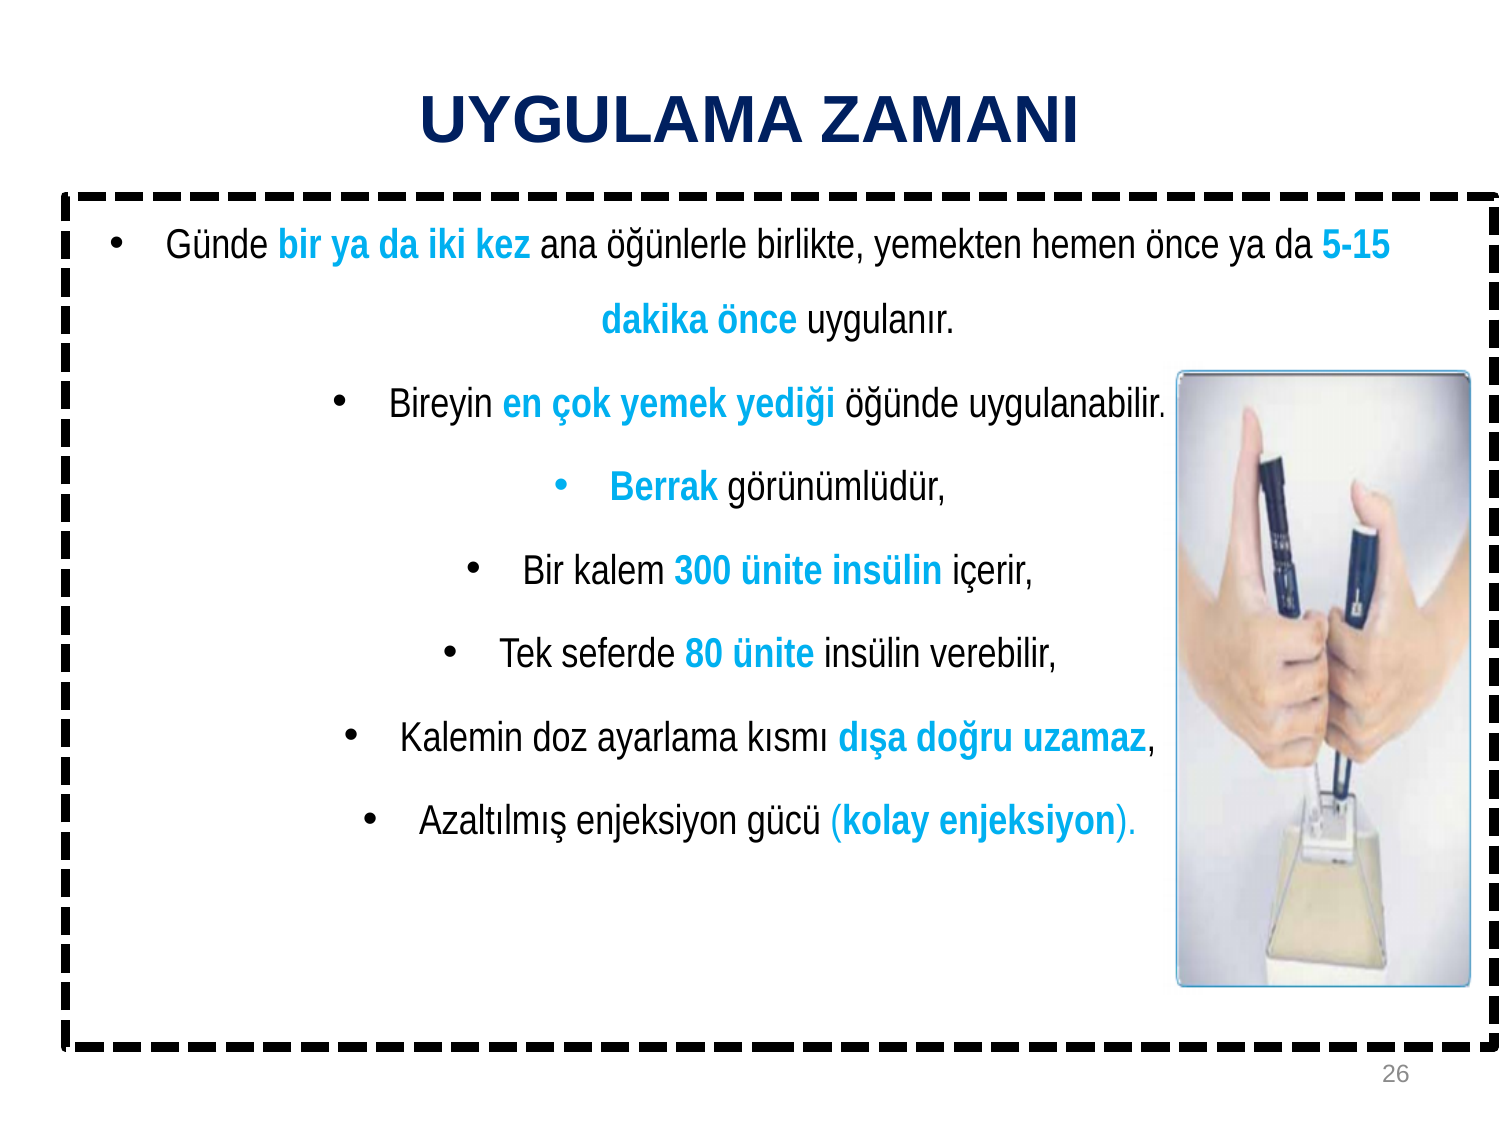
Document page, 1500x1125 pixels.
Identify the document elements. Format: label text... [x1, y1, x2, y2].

slide_number 26 [1074, 1047, 1425, 1103]
picture [1163, 361, 1476, 995]
text_box [65, 196, 1495, 1047]
title UYGULAMA ZAMANI [0, 0, 1500, 233]
list Günde bir ya da iki kez ana öğünlerle birlikte, yemekten hemen önce ya da 5-15 dakika önce uygulanır. Bireyin en çok yemek yediği öğünde uygulanabilir. Berrak görünümlüdür, Bir kalem 300 ünite insülin içerir, Tek seferde 80 ünite insülin verebilir, Kalemin doz ayarlama kısmı dışa doğru uzamaz, Azaltılmış enjeksiyon gücü (kolay enjeksiyon). [75, 184, 1425, 196]
